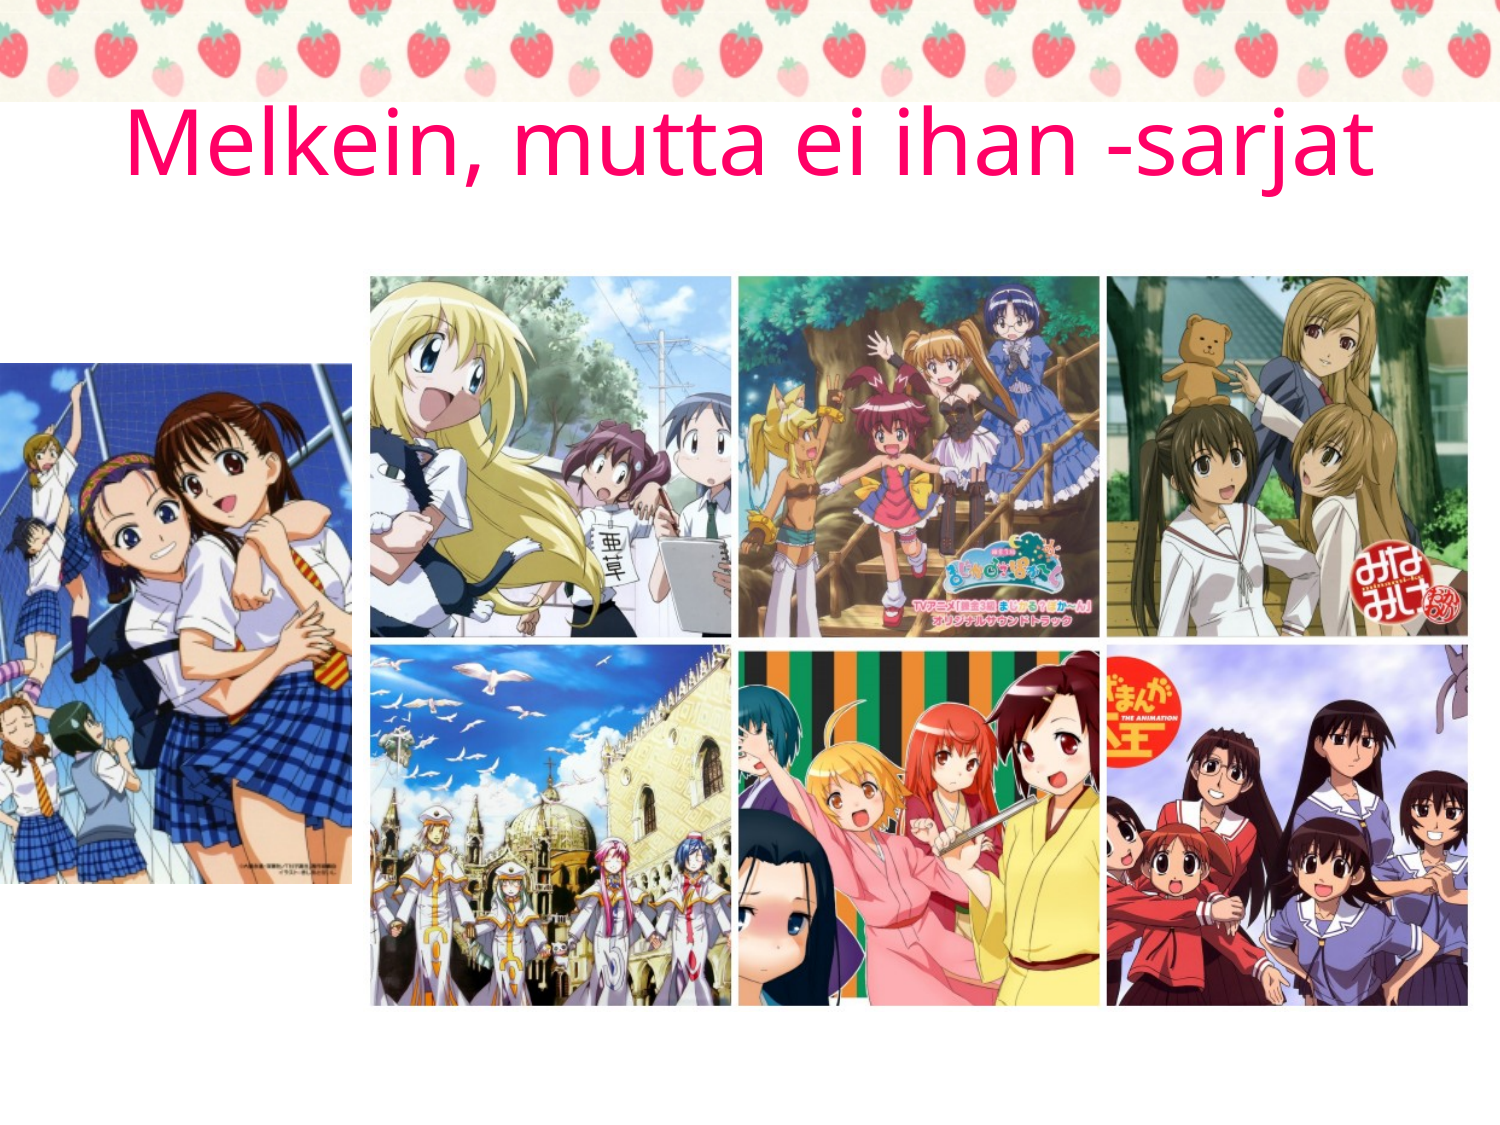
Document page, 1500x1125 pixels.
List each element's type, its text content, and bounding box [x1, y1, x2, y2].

title Melkein, mutta ei ihan -sarjat [75, 45, 1425, 233]
picture [0, 363, 352, 884]
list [363, 269, 1475, 1013]
picture [0, 0, 1500, 102]
